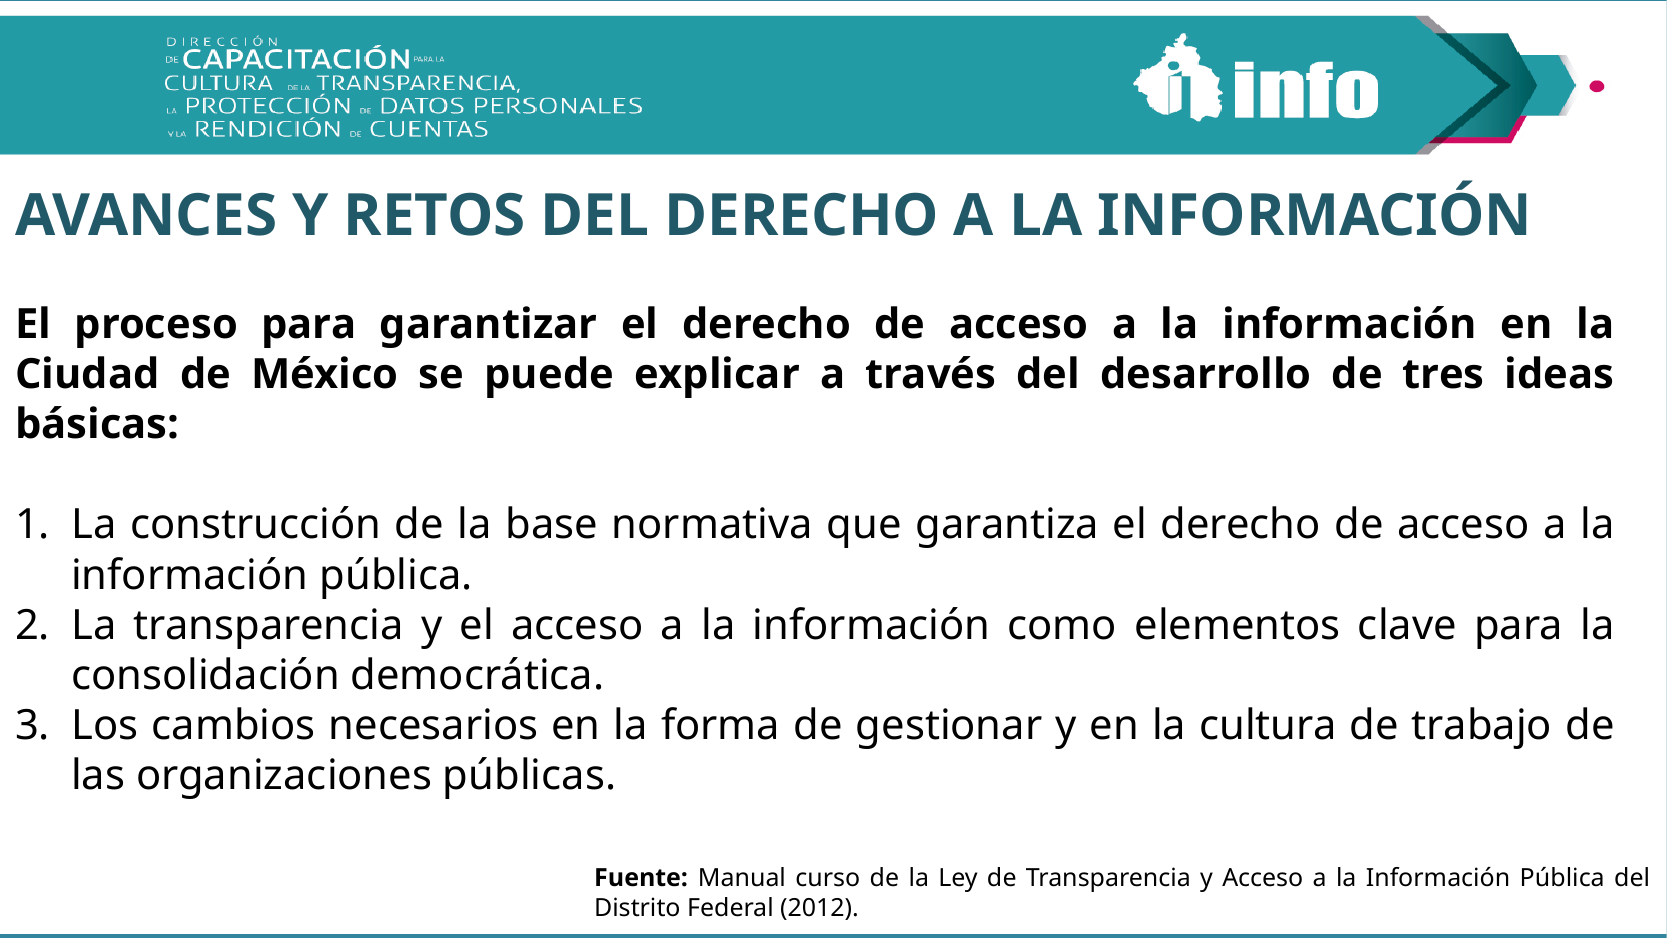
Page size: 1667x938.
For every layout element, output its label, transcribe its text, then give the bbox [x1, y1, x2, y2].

text_box Fuente: Manual curso de la Ley de Transparencia y Acceso a la Información Pública del Distrito Federal (2012). [579, 854, 1667, 929]
picture [0, 1, 1667, 934]
text_box Avances y retos del derecho a la información El proceso para garantizar el derecho de acceso a la información en la Ciudad de México se puede explicar a través del desarrollo de tres ideas básicas: La construcción de la base normativa que garantiza el derecho de acceso a la información pública. La transparencia y el acceso a la información como elementos clave para la consolidación democrática. Los cambios necesarios en la forma de gestionar y en la cultura de trabajo de las organizaciones públicas. [0, 169, 1631, 805]
